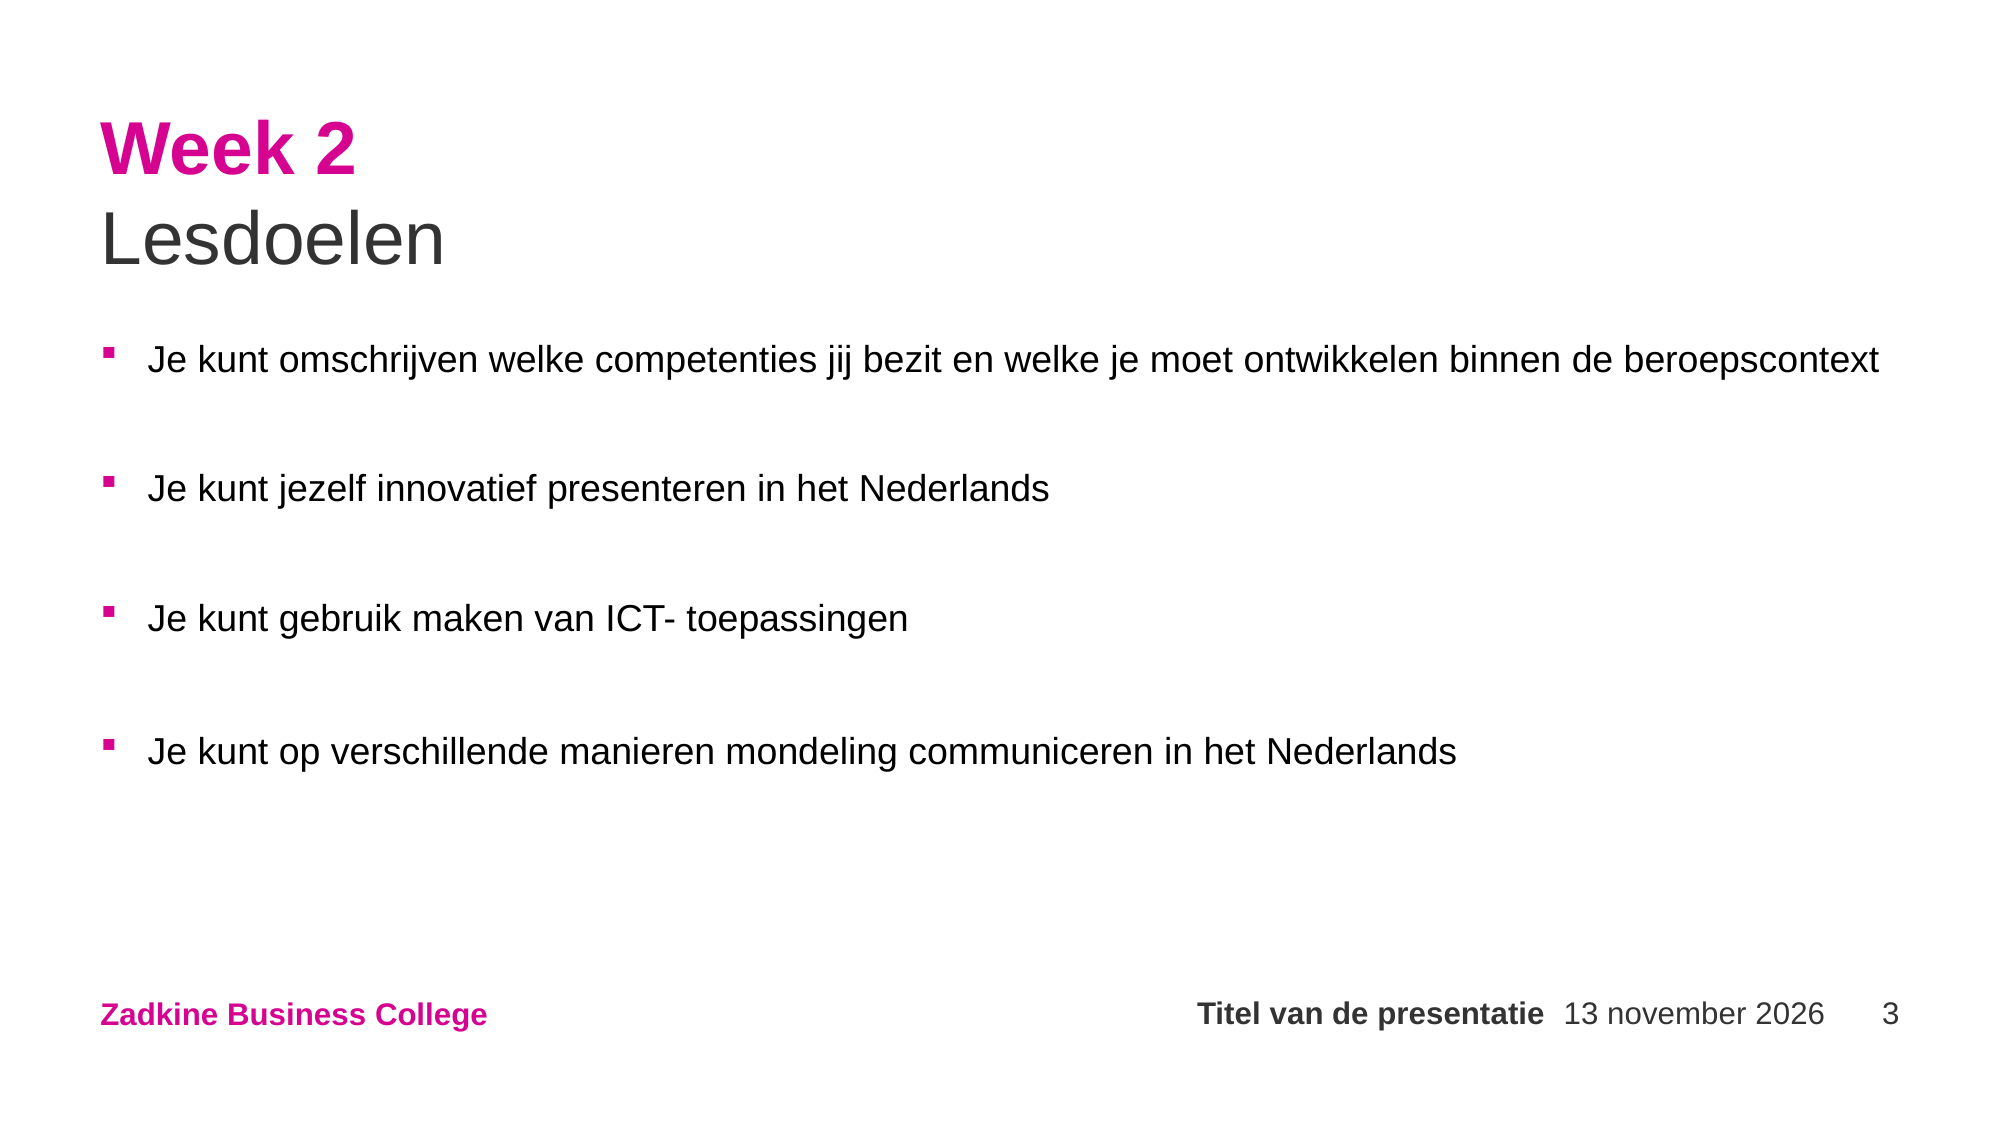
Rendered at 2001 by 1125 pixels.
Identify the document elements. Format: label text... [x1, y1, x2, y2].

list Je kunt omschrijven welke competenties jij bezit en welke je moet ontwikkelen binnen de beroepscontext Je kunt jezelf innovatief presenteren in het Nederlands Je kunt gebruik maken van ICT- toepassingen Je kunt op verschillende manieren mondeling communiceren in het Nederlands [100, 331, 1900, 917]
title Week 2 [100, 100, 1900, 189]
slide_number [1546, 993, 1825, 1033]
list Lesdoelen [100, 189, 1900, 280]
slide_number 3 [1825, 993, 1900, 1033]
footer Titel van de presentatie [870, 993, 1546, 1033]
